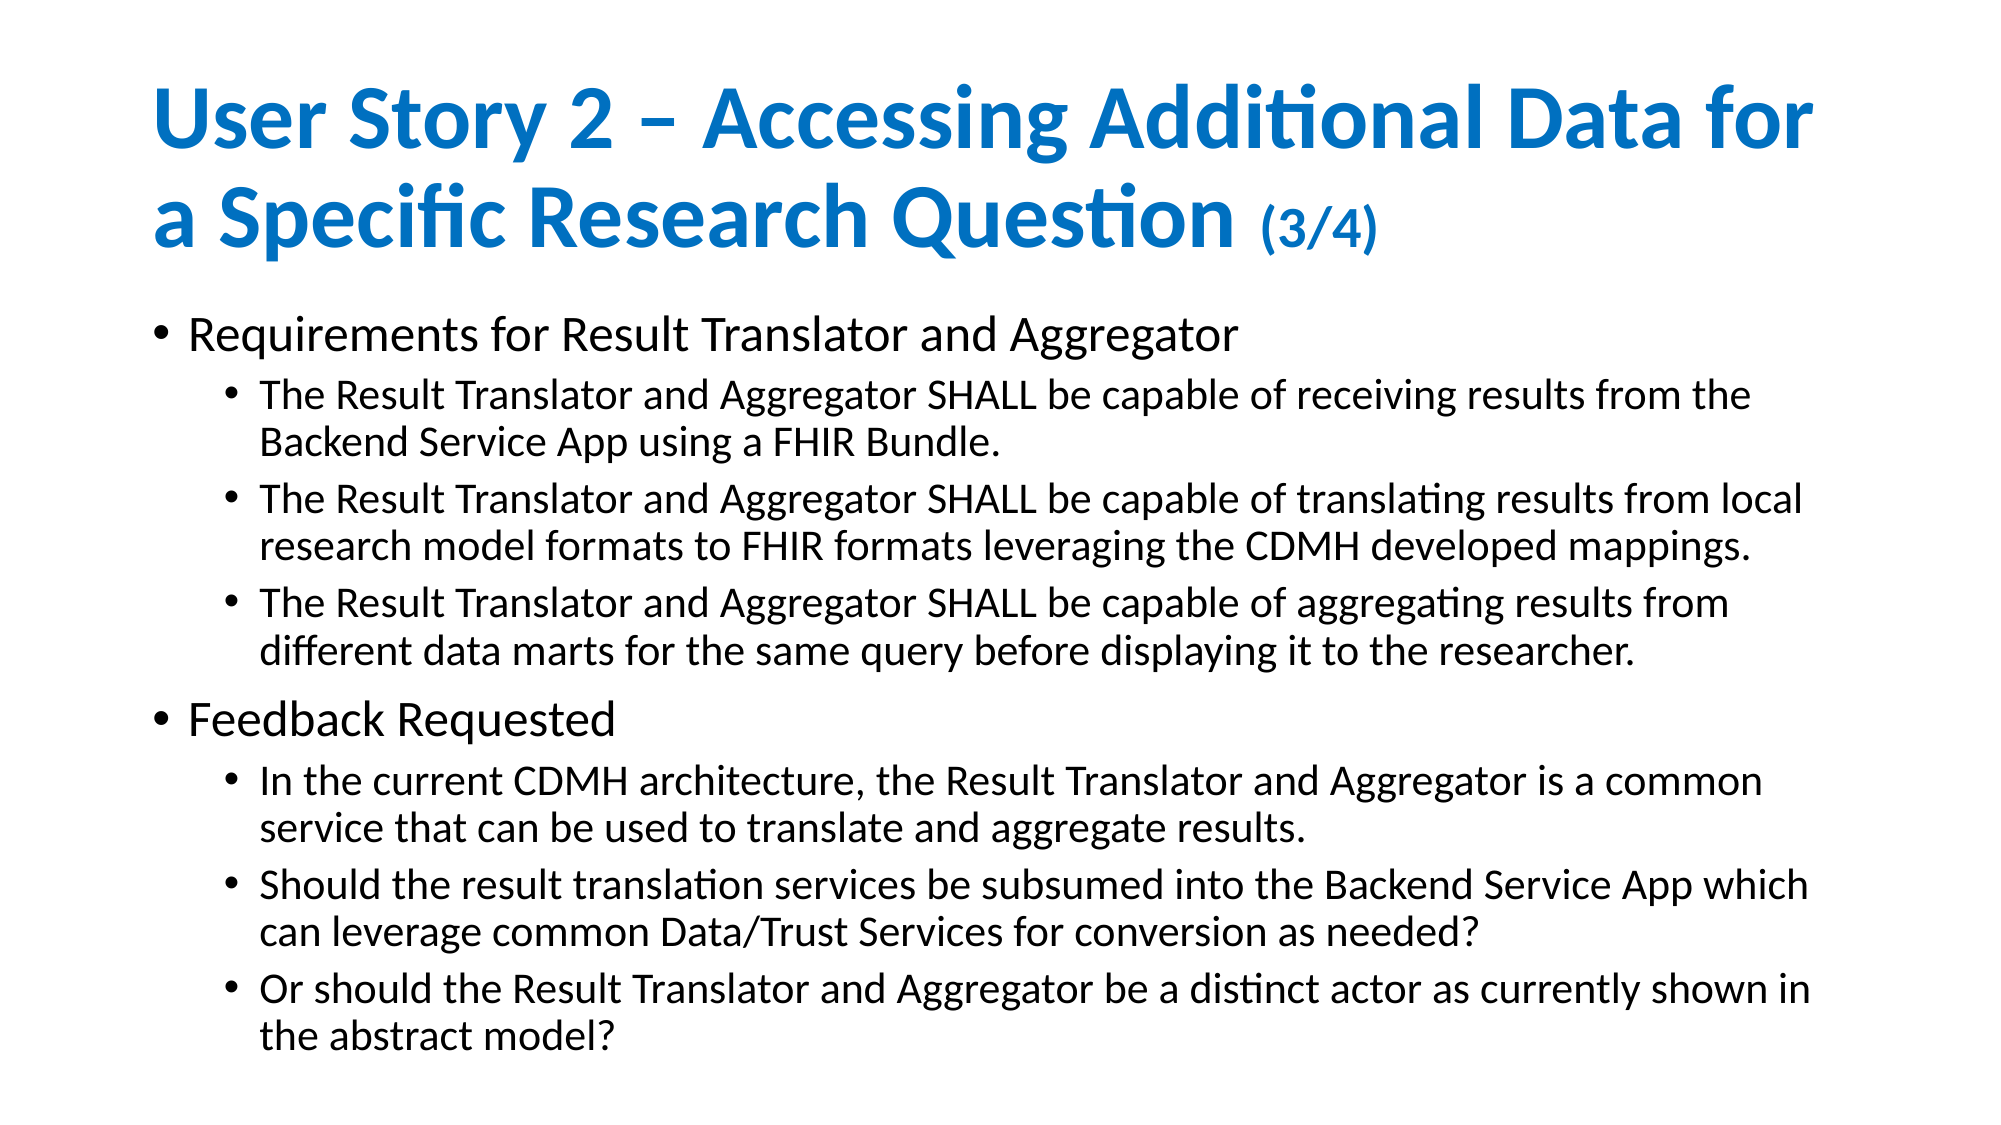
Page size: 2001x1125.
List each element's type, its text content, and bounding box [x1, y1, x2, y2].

list Requirements for Result Translator and Aggregator The Result Translator and Aggregator SHALL be capable of receiving results from the Backend Service App using a FHIR Bundle. The Result Translator and Aggregator SHALL be capable of translating results from local research model formats to FHIR formats leveraging the CDMH developed mappings. The Result Translator and Aggregator SHALL be capable of aggregating results from different data marts for the same query before displaying it to the researcher. Feedback Requested In the current CDMH architecture, the Result Translator and Aggregator is a common service that can be used to translate and aggregate results. Should the result translation services be subsumed into the Backend Service App which can leverage common Data/Trust Services for conversion as needed? Or should the Result Translator and Aggregator be a distinct actor as currently shown in the abstract model? [137, 299, 1863, 1083]
title User Story 2 – Accessing Additional Data for a Specific Research Question (3/4) [137, 59, 1863, 278]
